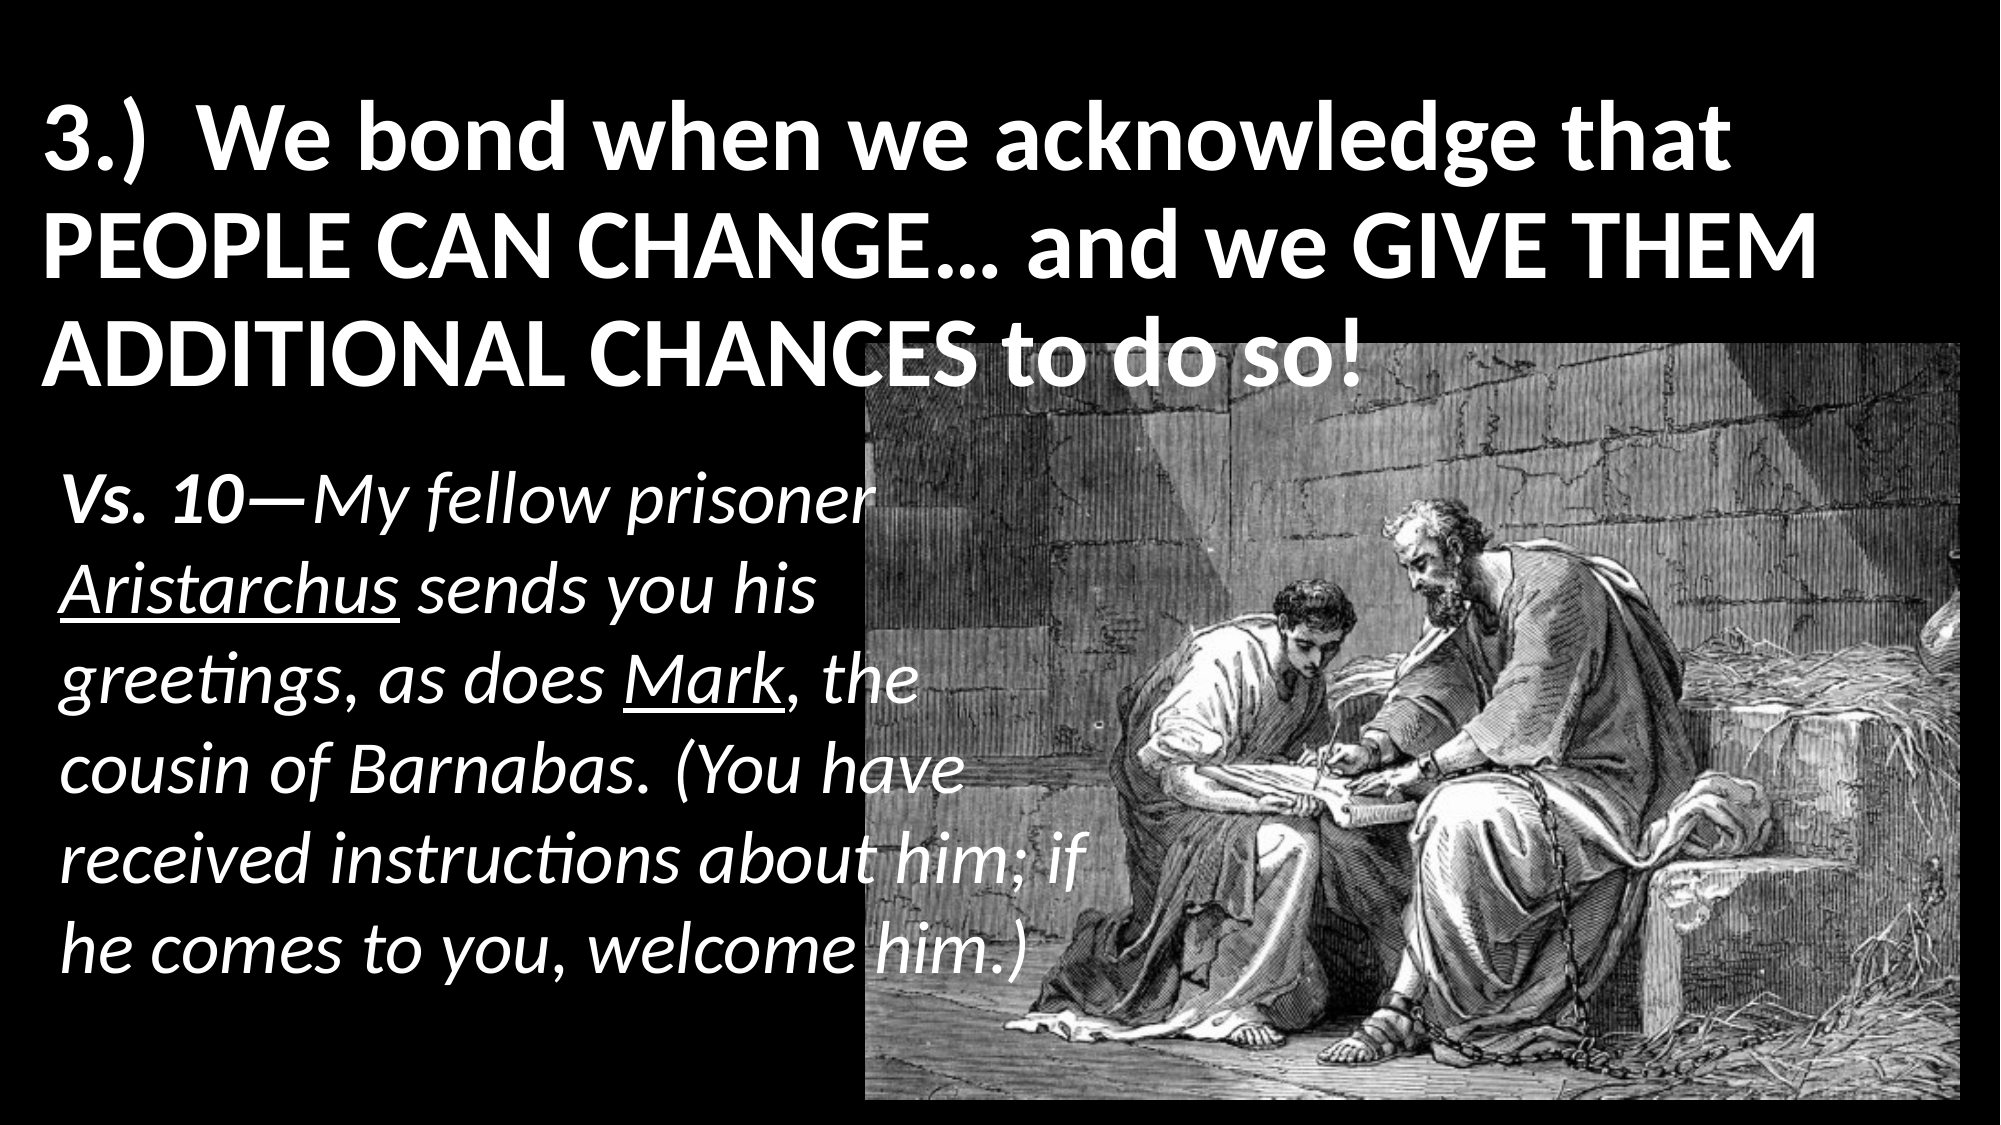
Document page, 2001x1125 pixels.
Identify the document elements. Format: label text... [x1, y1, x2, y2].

picture [865, 343, 1960, 1100]
title 3.) We bond when we acknowledge that PEOPLE CAN CHANGE… and we GIVE THEM ADDITIONAL CHANCES to do so! [26, 60, 1980, 433]
text_box Vs. 10—My fellow prisoner Aristarchus sends you his greetings, as does Mark, the cousin of Barnabas. (You have received instructions about him; if he comes to you, welcome him.) [45, 441, 865, 996]
